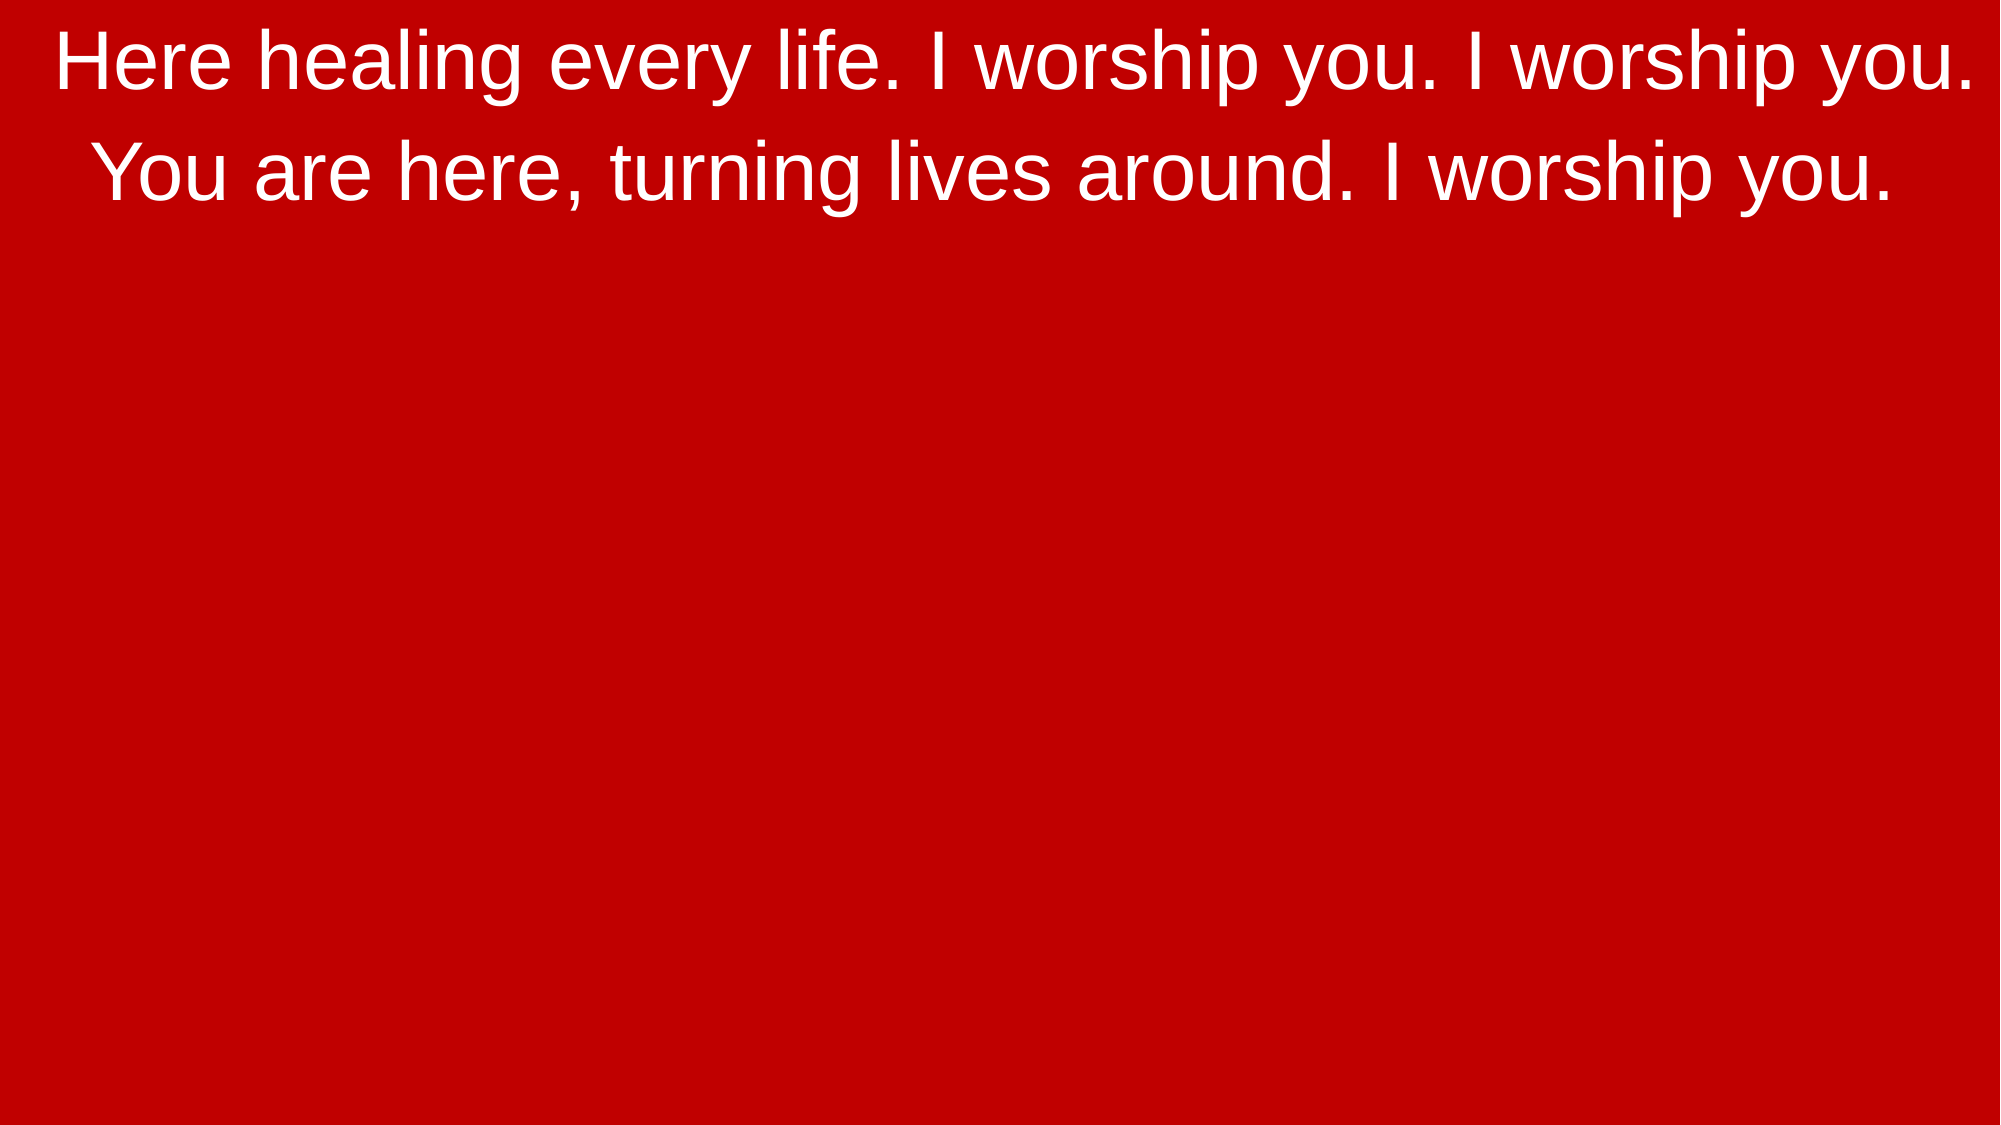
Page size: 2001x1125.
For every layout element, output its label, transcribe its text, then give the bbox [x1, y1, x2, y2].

list Here healing every life. I worship you. I worship you. You are here, turning lives around. I worship you. [10, 9, 2000, 784]
